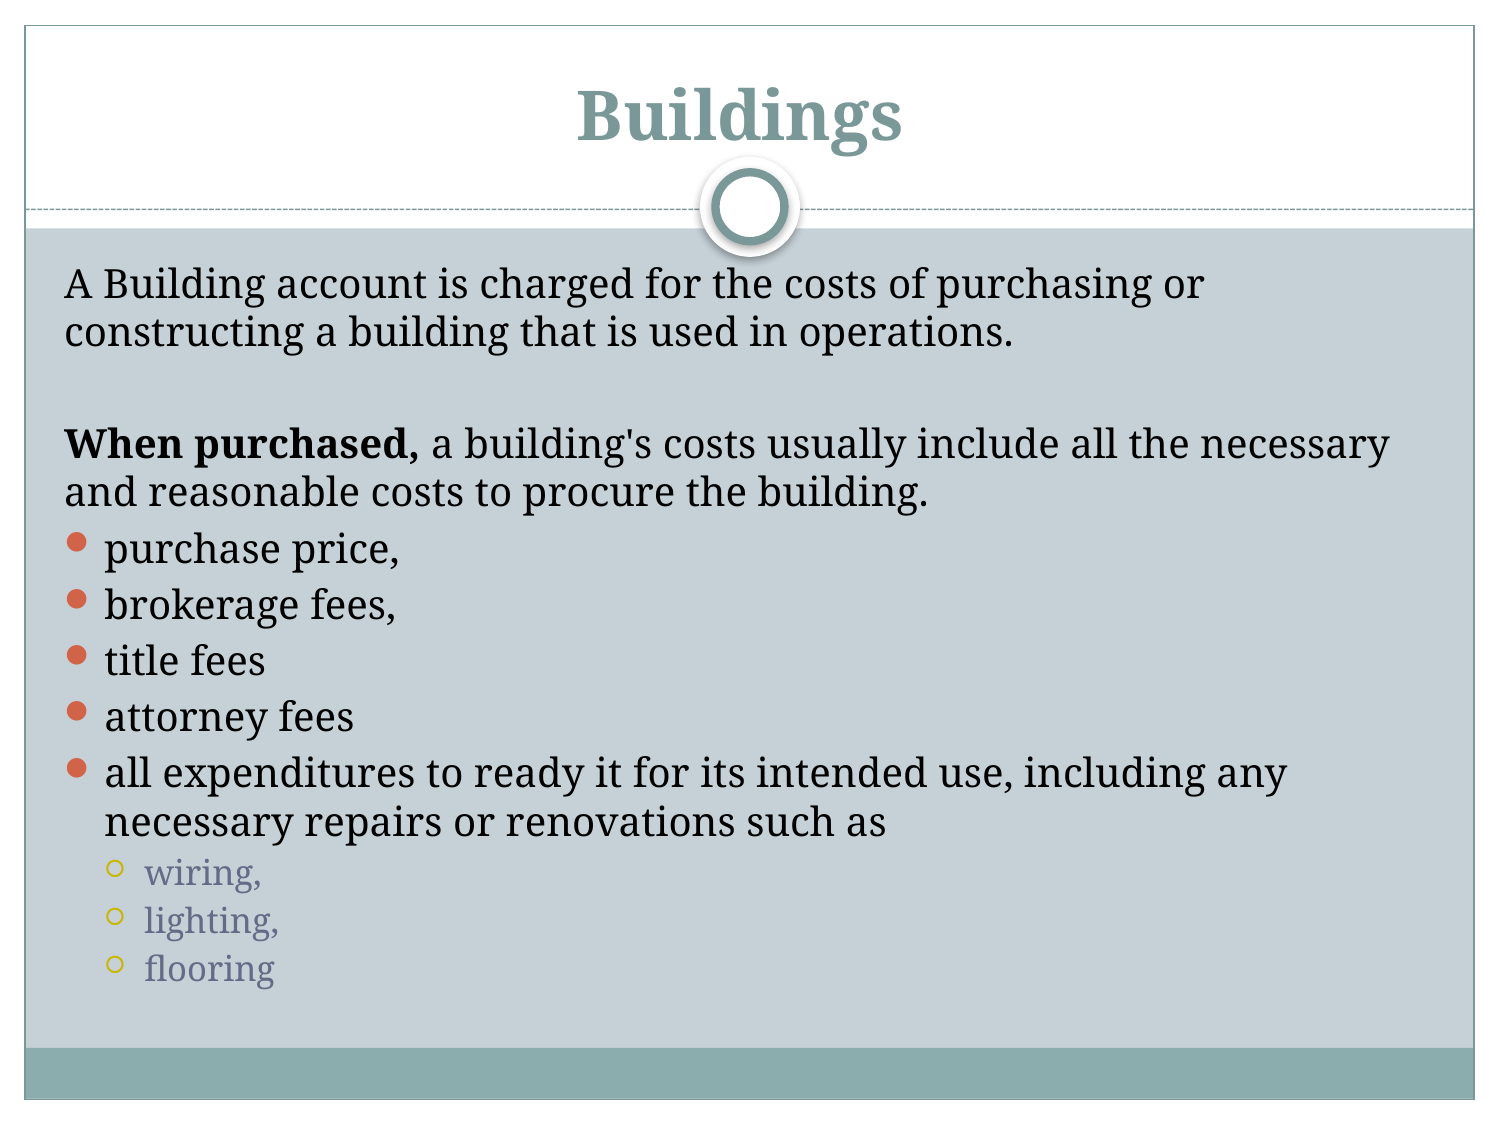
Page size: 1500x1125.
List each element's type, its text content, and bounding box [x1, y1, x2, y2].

list A Building account is charged for the costs of purchasing or constructing a building that is used in operations. When purchased, a building's costs usually include all the necessary and reasonable costs to procure the building. purchase price, brokerage fees, title fees attorney fees all expenditures to ready it for its intended use, including any necessary repairs or renovations such as wiring, lighting, flooring [49, 250, 1445, 1001]
title Buildings [49, 37, 1450, 162]
